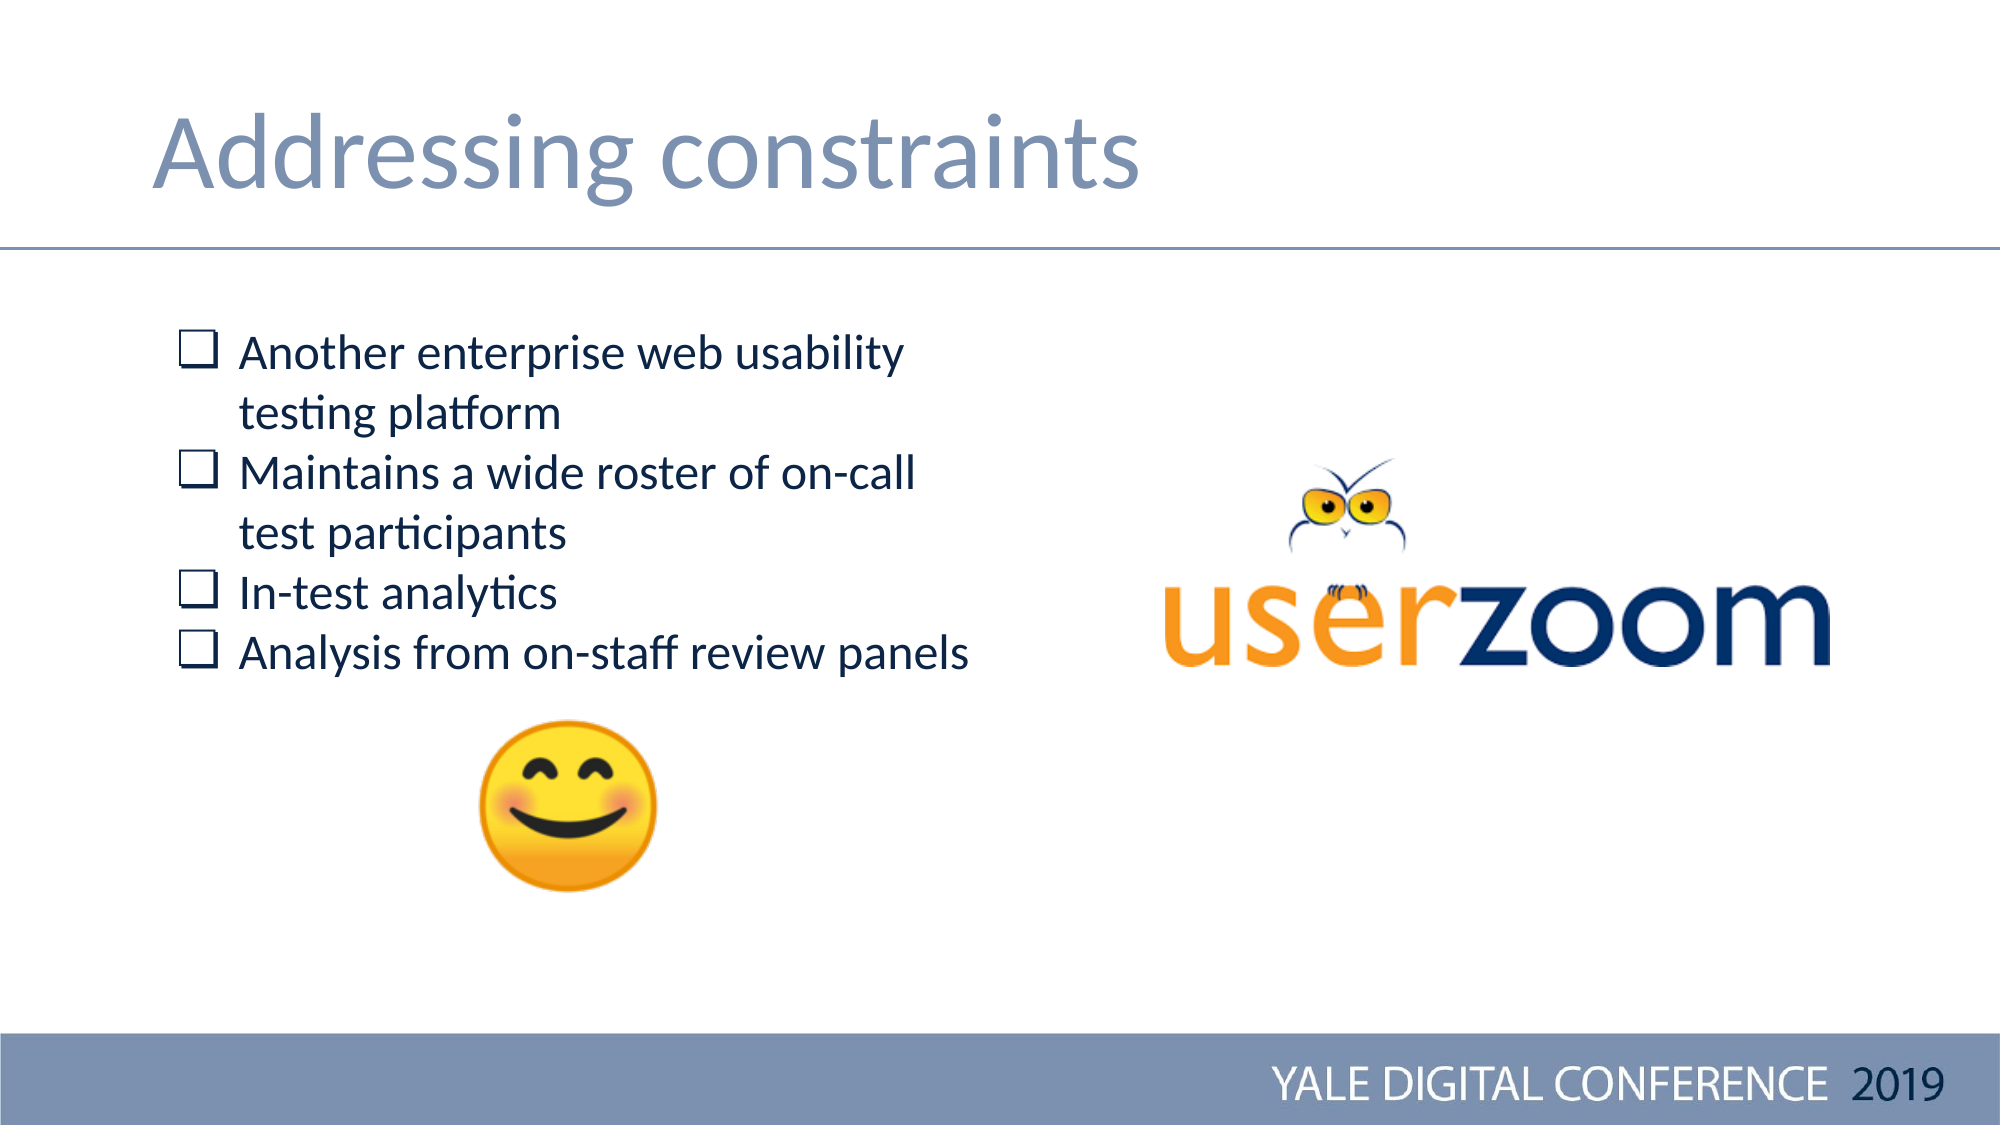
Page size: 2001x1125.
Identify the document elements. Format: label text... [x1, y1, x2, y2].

picture [474, 712, 663, 901]
title Addressing constraints [137, 87, 1863, 227]
list Another enterprise web usability testing platform Maintains a wide roster of on-call test participants In-test analytics Analysis from on-staff review panels [148, 311, 989, 942]
picture [0, 1033, 2000, 1125]
picture [1164, 457, 1830, 667]
